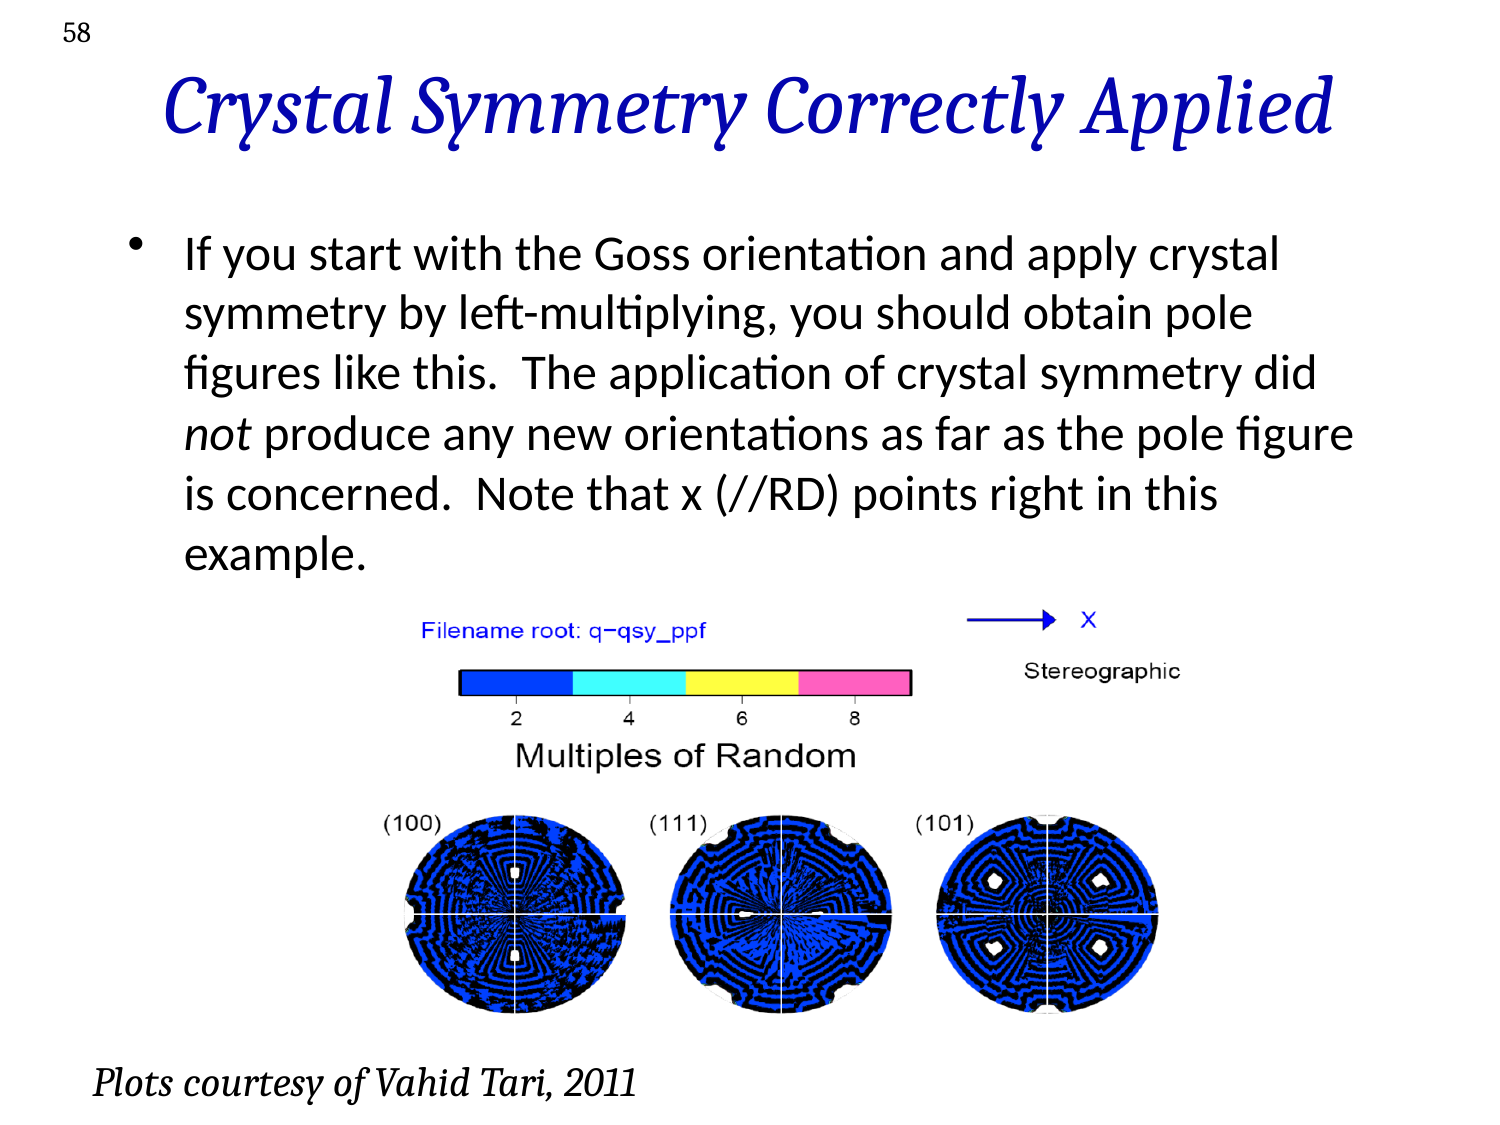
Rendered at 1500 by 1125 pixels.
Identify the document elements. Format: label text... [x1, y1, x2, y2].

picture [312, 599, 1210, 1026]
text_box Plots courtesy of Vahid Tari, 2011 [77, 1046, 652, 1112]
title Crystal Symmetry Correctly Applied [112, 37, 1388, 163]
slide_number 58 [5, 5, 107, 57]
list If you start with the Goss orientation and apply crystal symmetry by left-multiplying, you should obtain pole figures like this. The application of crystal symmetry did not produce any new orientations as far as the pole figure is concerned. Note that x (//RD) points right in this example. [112, 212, 1388, 601]
